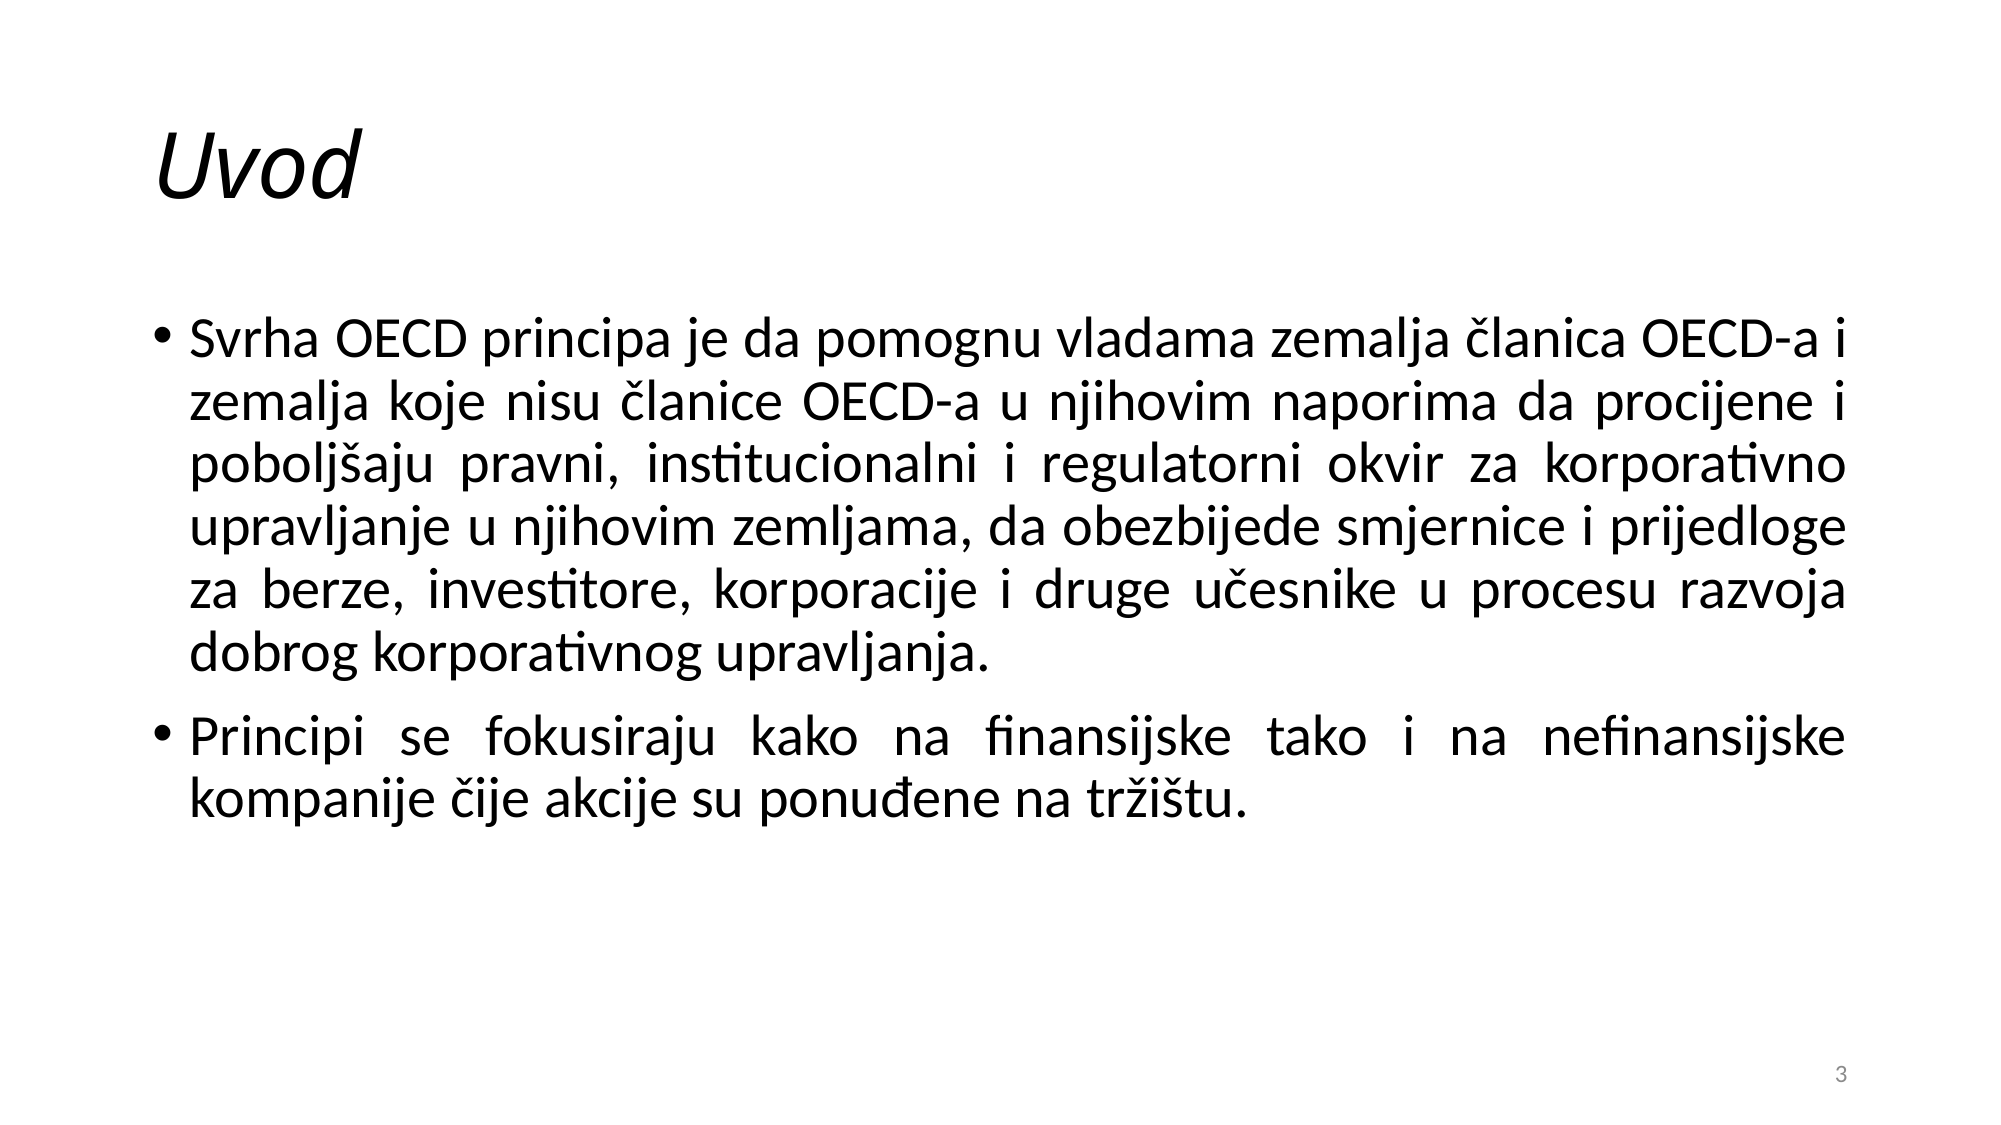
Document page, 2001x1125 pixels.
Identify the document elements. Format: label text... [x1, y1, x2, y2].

slide_number 3 [1412, 1042, 1863, 1103]
title Uvod [137, 59, 1863, 278]
list Svrha OECD principa je da pomognu vladama zemalja članica OECD-a i zemalja koje nisu članice OECD-a u njihovim naporima da procijene i poboljšaju pravni, institucionalni i regulatorni okvir za korporativno upravljanje u njihovim zemljama, da obezbijede smjernice i prijedloge za berze, investitore, korporacije i druge učesnike u procesu razvoja dobrog korporativnog upravljanja. Principi se fokusiraju kako na finansijske tako i na nefinansijske kompanije čije akcije su ponuđene na tržištu. [137, 299, 1863, 1014]
